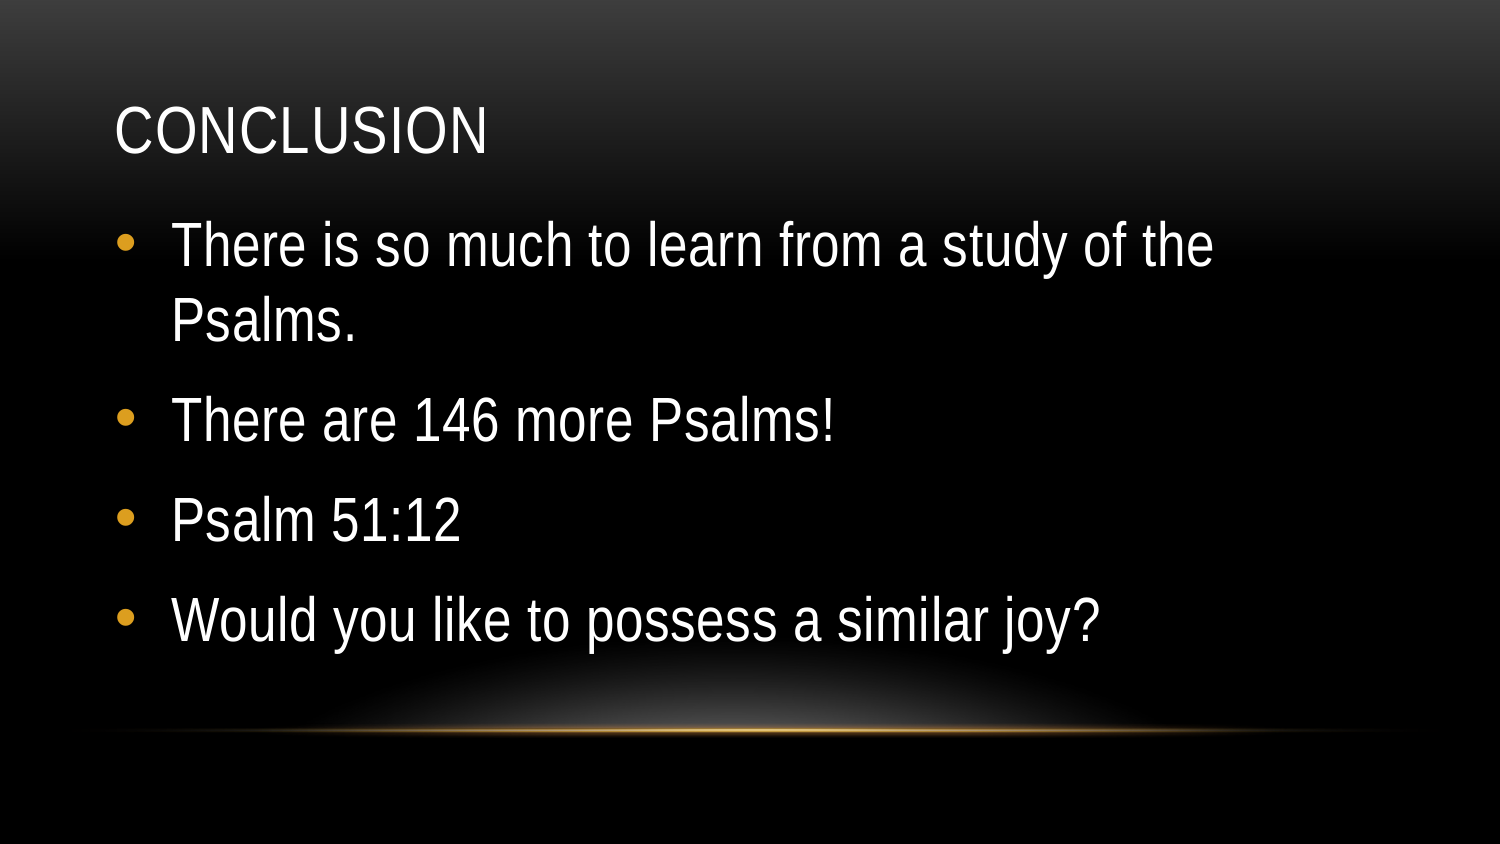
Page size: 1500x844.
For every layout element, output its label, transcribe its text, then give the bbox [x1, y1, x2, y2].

list There is so much to learn from a study of the Psalms. There are 146 more Psalms! Psalm 51:12 Would you like to possess a similar joy? [99, 196, 1400, 704]
title Conclusion [99, 33, 1400, 175]
picture [0, 0, 1500, 844]
